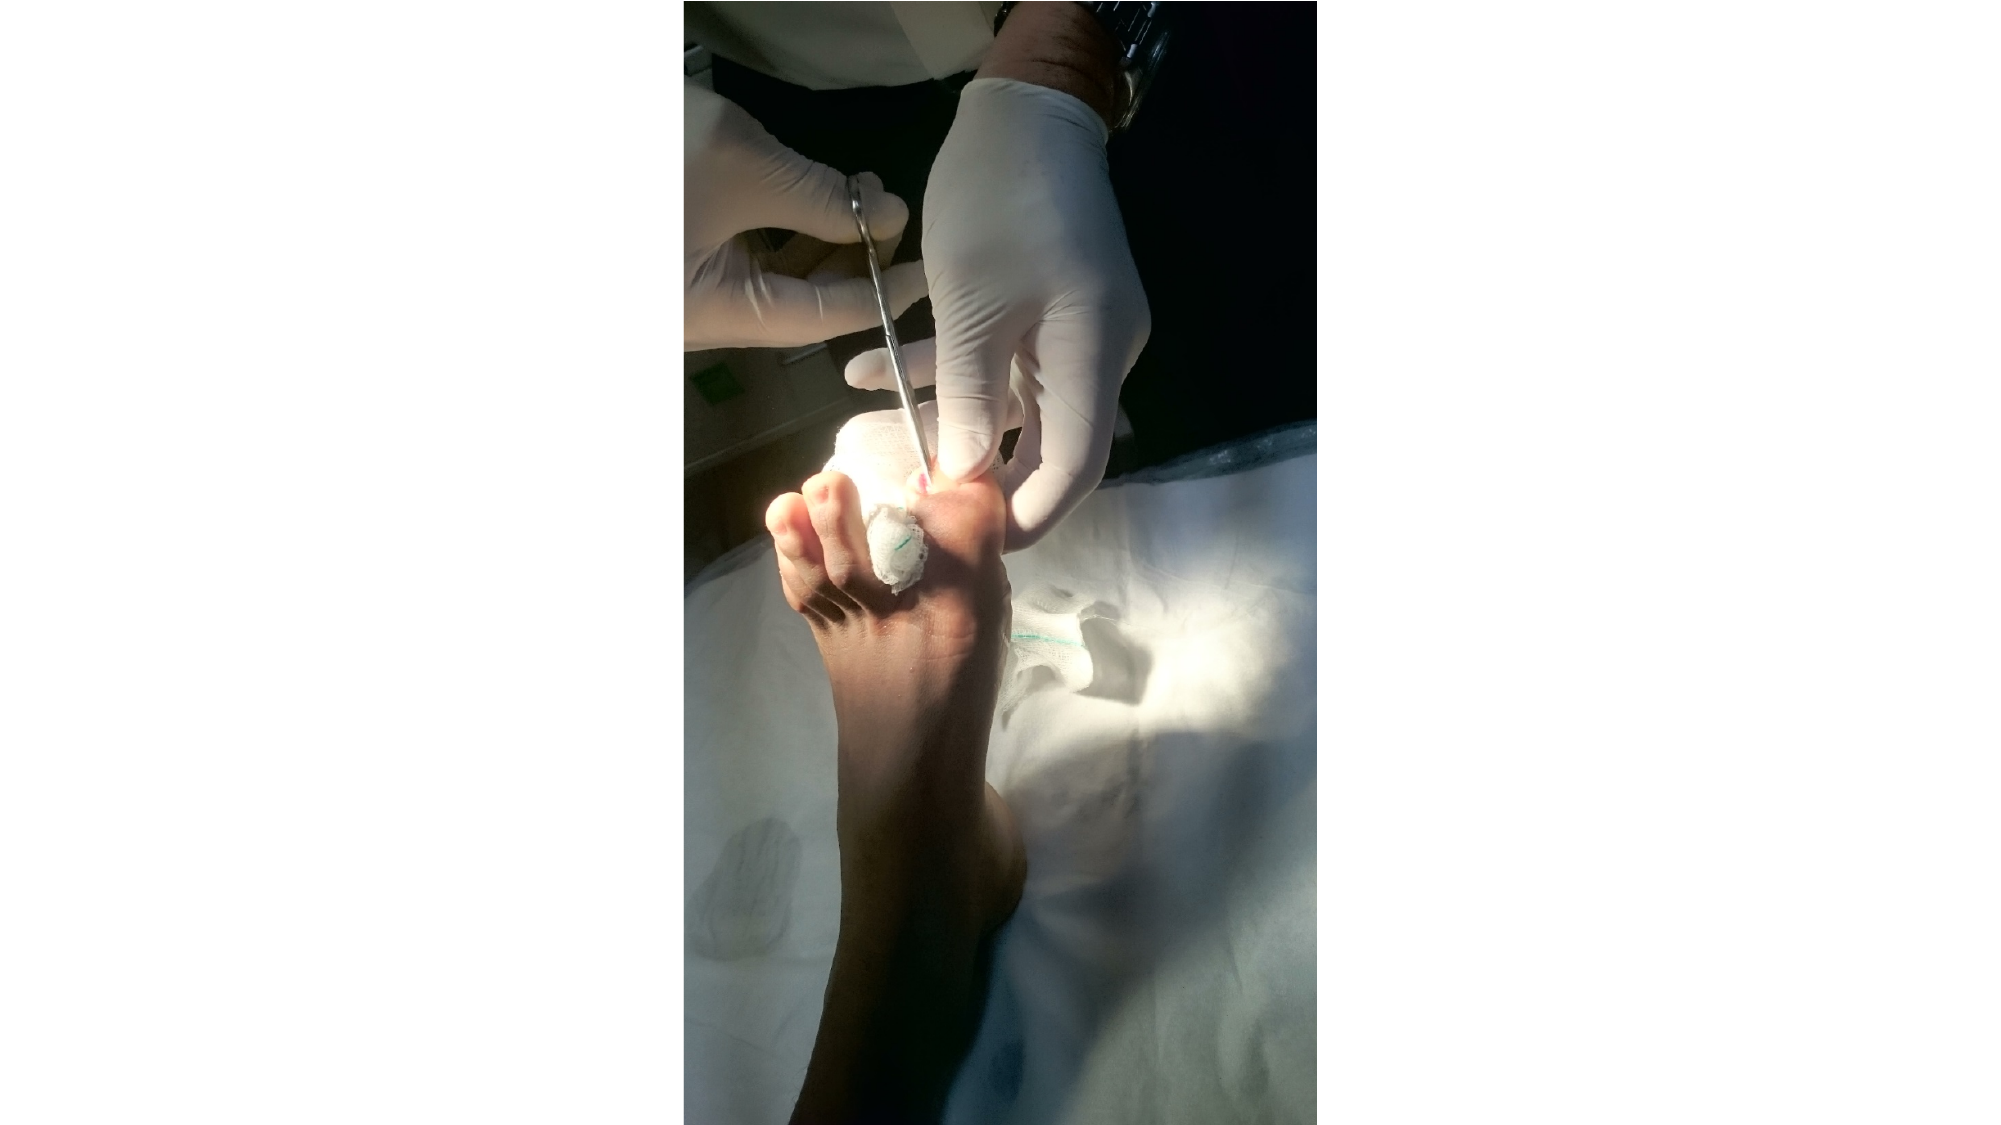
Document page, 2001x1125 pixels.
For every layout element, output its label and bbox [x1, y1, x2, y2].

picture [437, 2, 1563, 1125]
